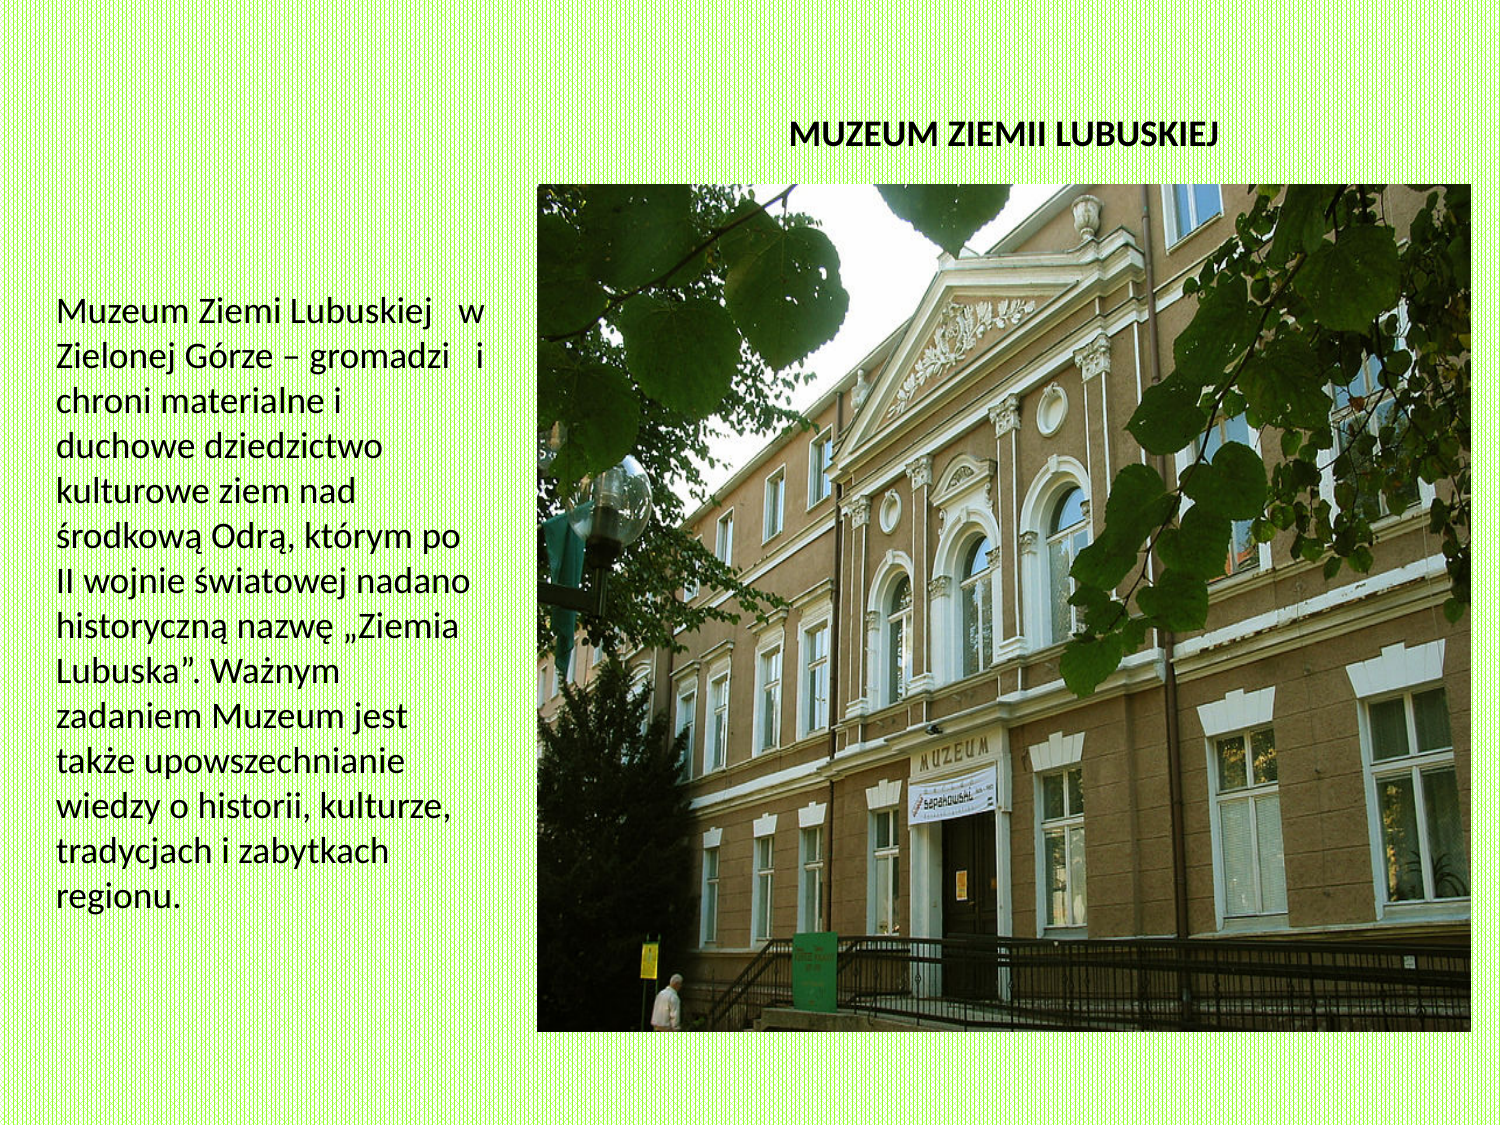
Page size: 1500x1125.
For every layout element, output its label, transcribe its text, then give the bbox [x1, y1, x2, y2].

text_box MUZEUM ZIEMII LUBUSKIEJ [537, 101, 1471, 162]
text_box Muzeum Ziemi Lubuskiej w Zielonej Górze – gromadzi i chroni materialne i duchowe dziedzictwo kulturowe ziem nad środkową Odrą, którym po II wojnie światowej nadano historyczną nazwę „Ziemia Lubuska”. Ważnym zadaniem Muzeum jest także upowszechnianie wiedzy o historii, kulturze, tradycjach i zabytkach regionu. [41, 278, 502, 924]
picture [537, 184, 1471, 1032]
